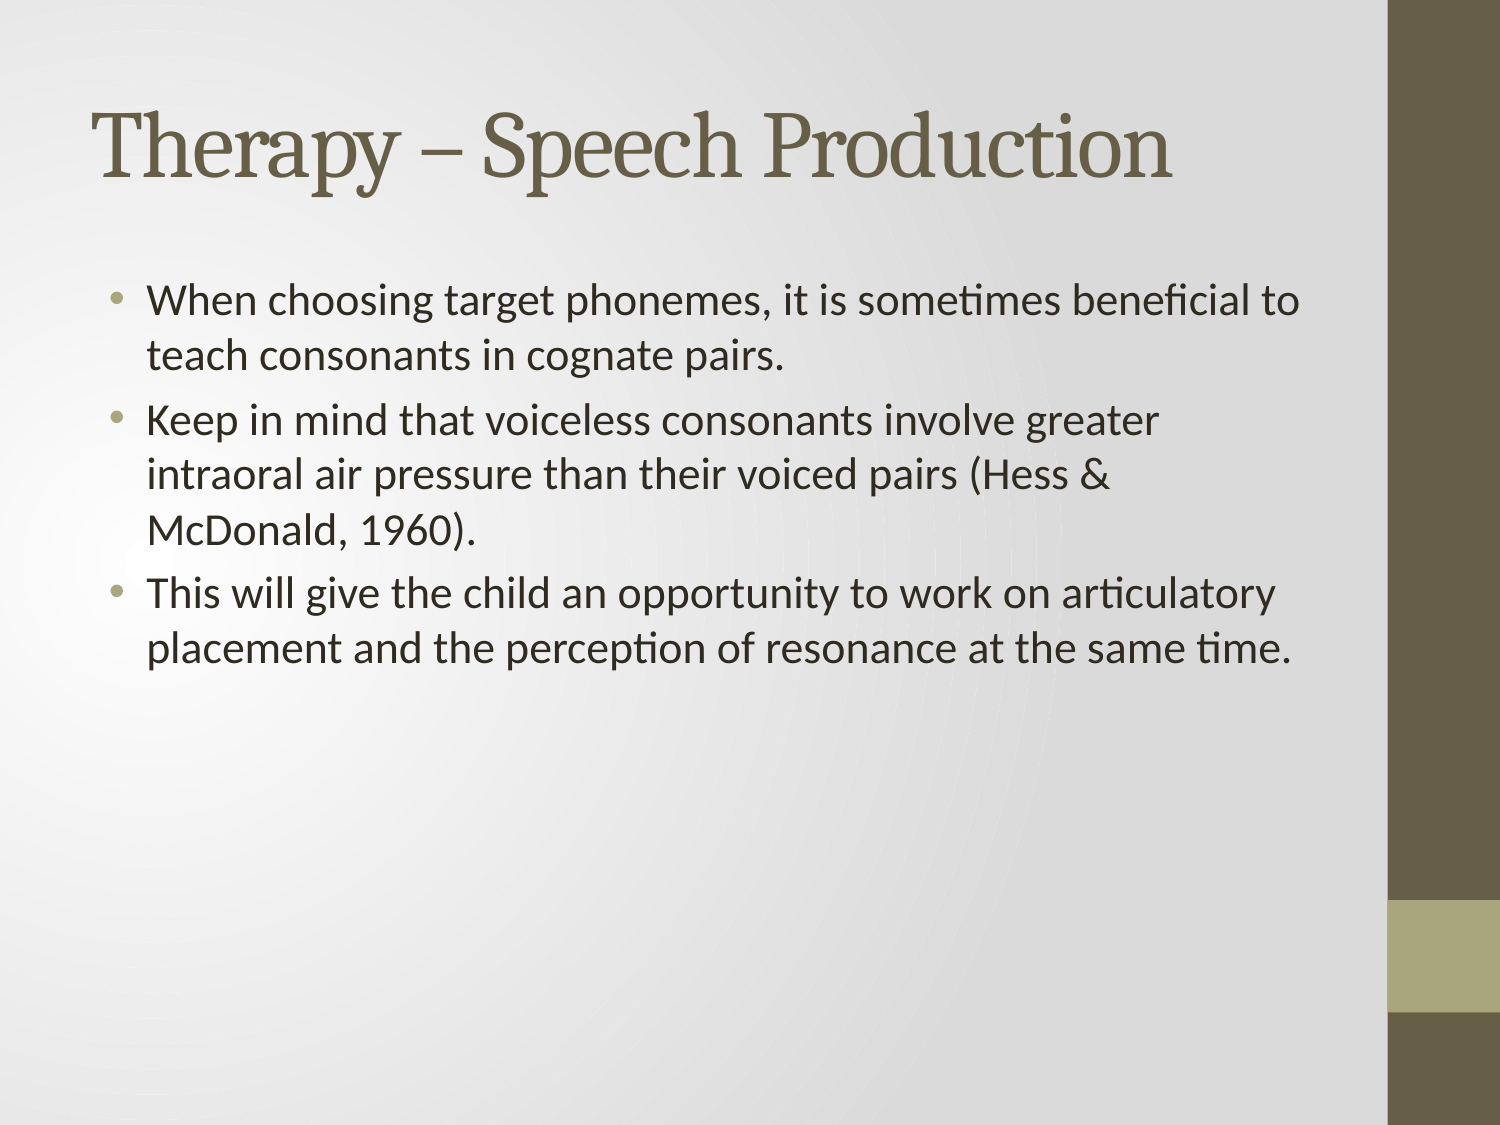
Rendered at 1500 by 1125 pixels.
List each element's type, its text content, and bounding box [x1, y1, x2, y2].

title Therapy – Speech Production [75, 45, 1325, 233]
list When choosing target phonemes, it is sometimes beneficial to teach consonants in cognate pairs. Keep in mind that voiceless consonants involve greater intraoral air pressure than their voiced pairs (Hess & McDonald, 1960). This will give the child an opportunity to work on articulatory placement and the perception of resonance at the same time. [75, 262, 1325, 1050]
